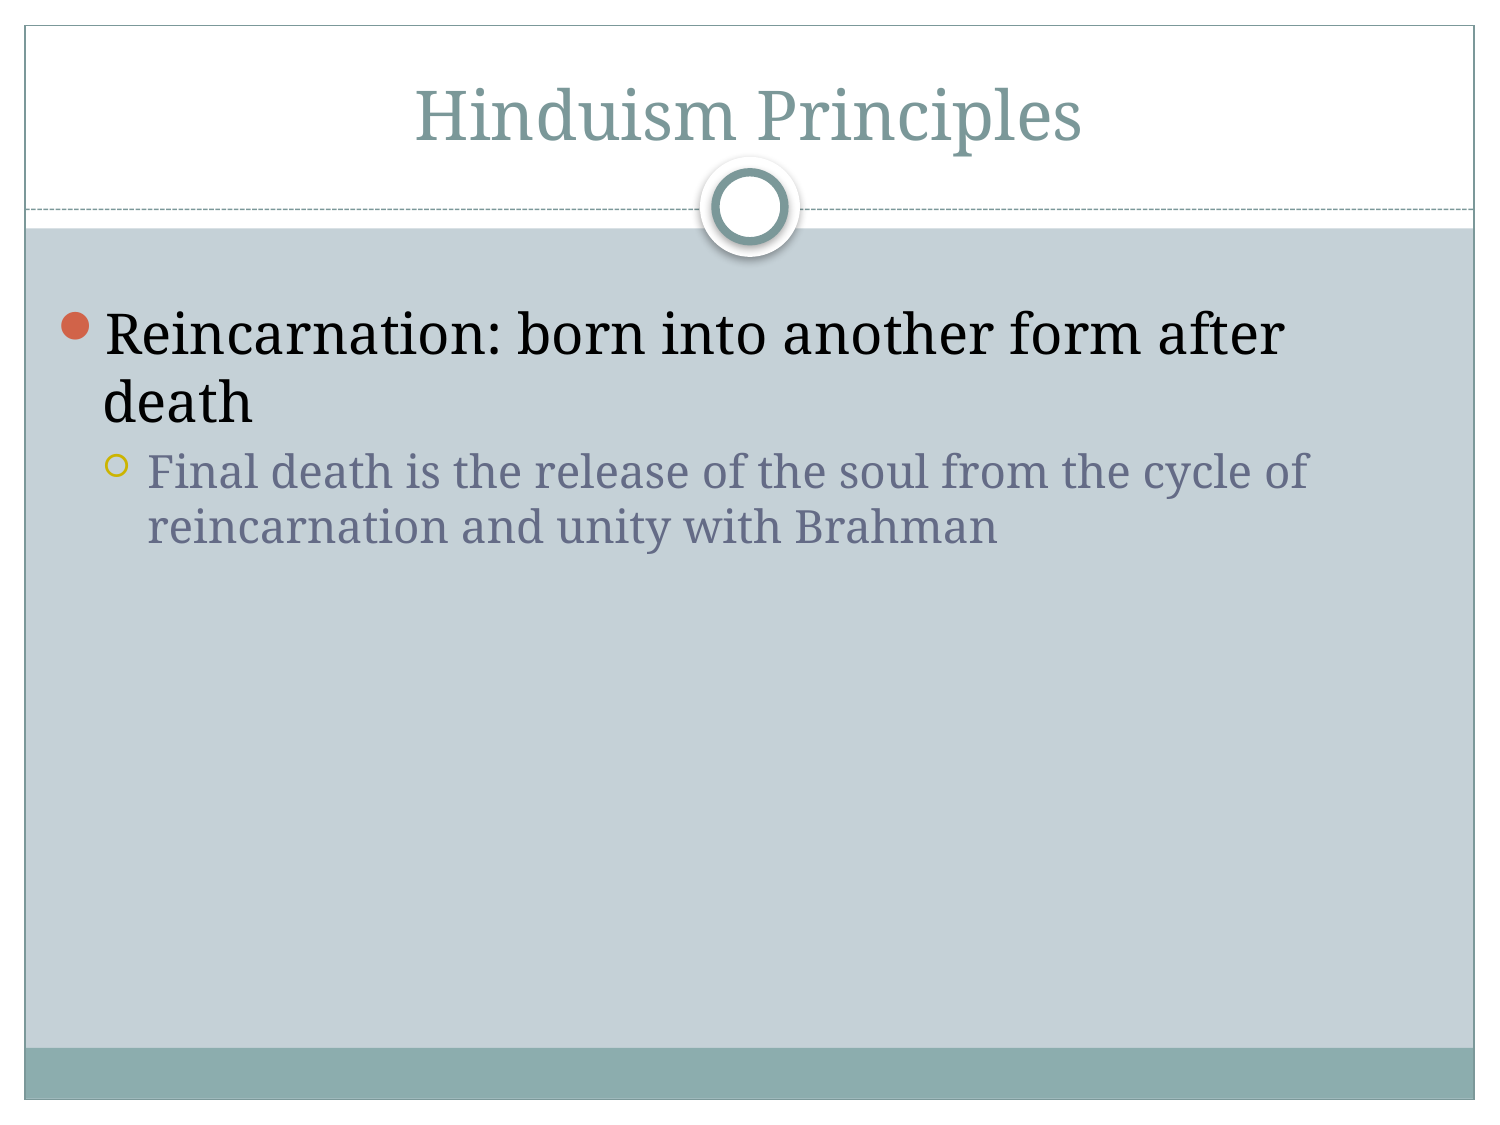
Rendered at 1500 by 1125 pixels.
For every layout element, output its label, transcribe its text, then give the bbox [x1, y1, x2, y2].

list Reincarnation: born into another form after death Final death is the release of the soul from the cycle of reincarnation and unity with Brahman [42, 291, 1450, 1074]
title Hinduism Principles [49, 37, 1450, 162]
